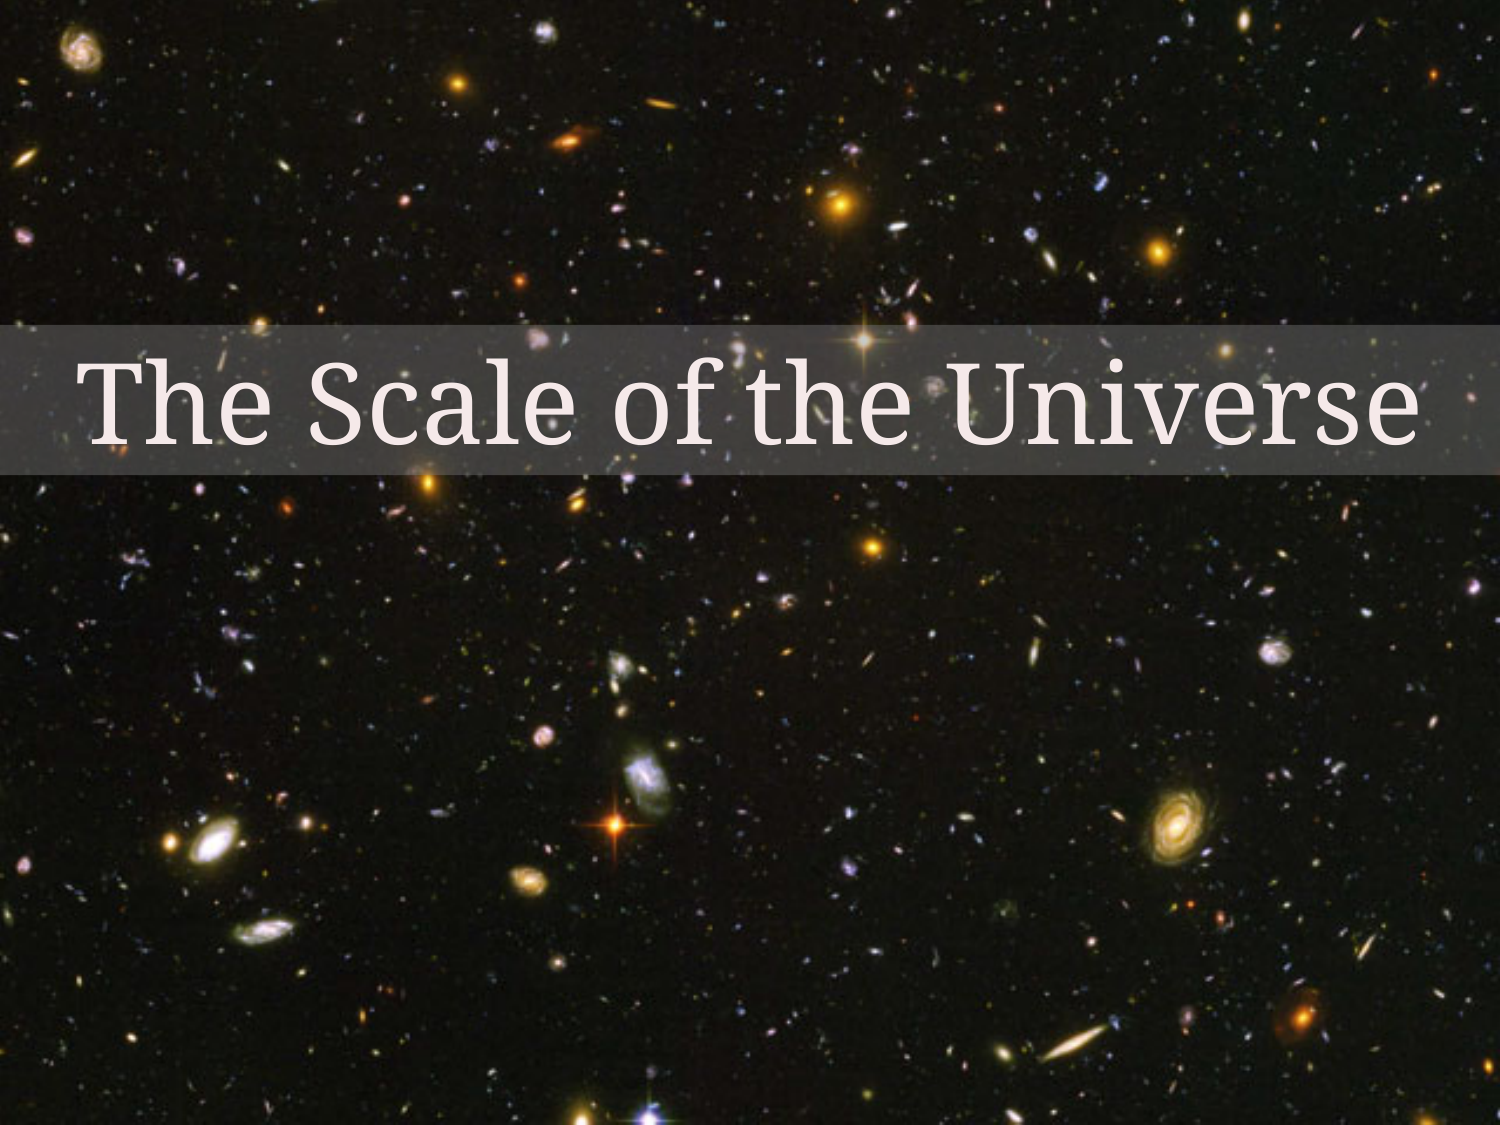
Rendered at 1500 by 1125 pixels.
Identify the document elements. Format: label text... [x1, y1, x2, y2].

picture [0, 0, 1500, 324]
text_box The Scale of the Universe [0, 324, 1500, 476]
picture [0, 476, 1500, 1125]
